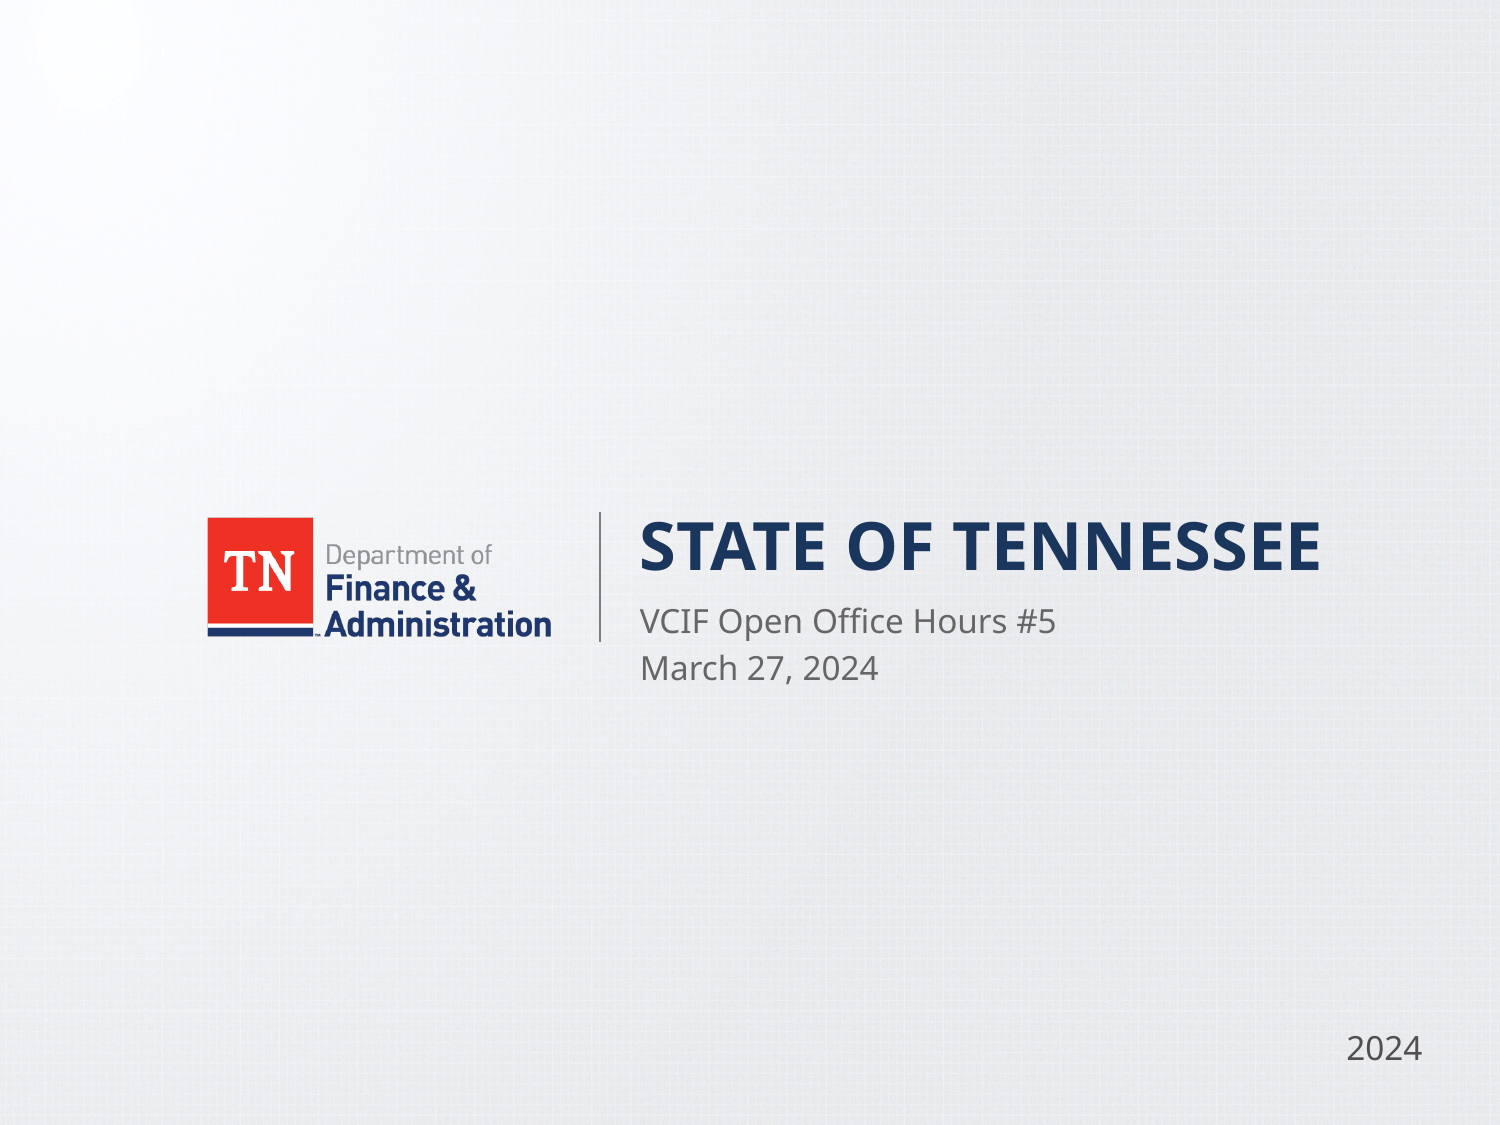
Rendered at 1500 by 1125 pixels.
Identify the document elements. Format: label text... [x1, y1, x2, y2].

list 2024 [1037, 999, 1438, 1075]
list VCIF Open Office Hours #5 March 27, 2024 [624, 588, 1275, 700]
title STATE OF TENNESSEE [624, 500, 1475, 588]
picture [0, 0, 1500, 1125]
